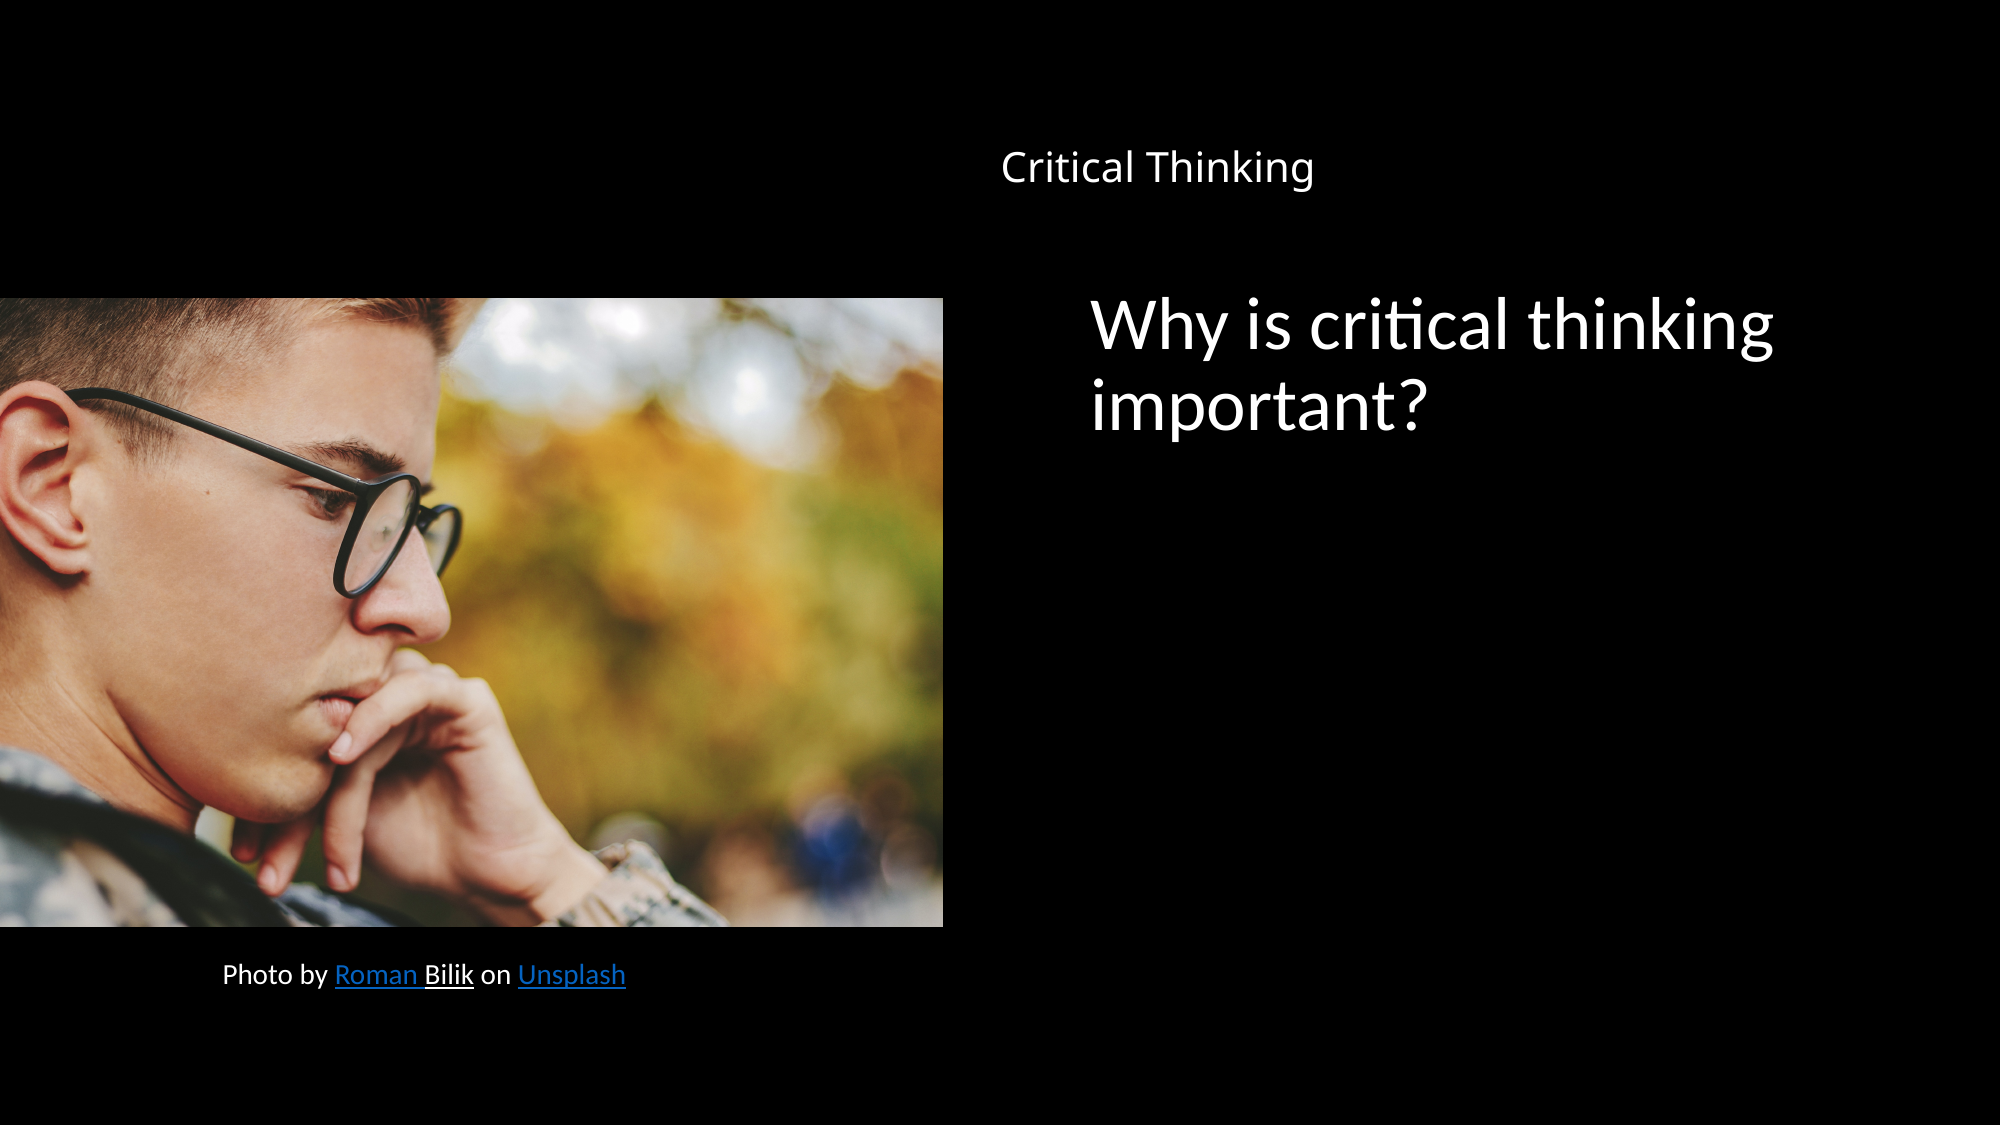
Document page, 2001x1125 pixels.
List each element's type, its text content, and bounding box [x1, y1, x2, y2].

list Why is critical thinking important? [1075, 277, 1929, 992]
title Critical Thinking [985, 59, 1863, 278]
picture [0, 298, 943, 928]
text_box Photo by Roman Bilik on Unsplash [207, 948, 651, 999]
